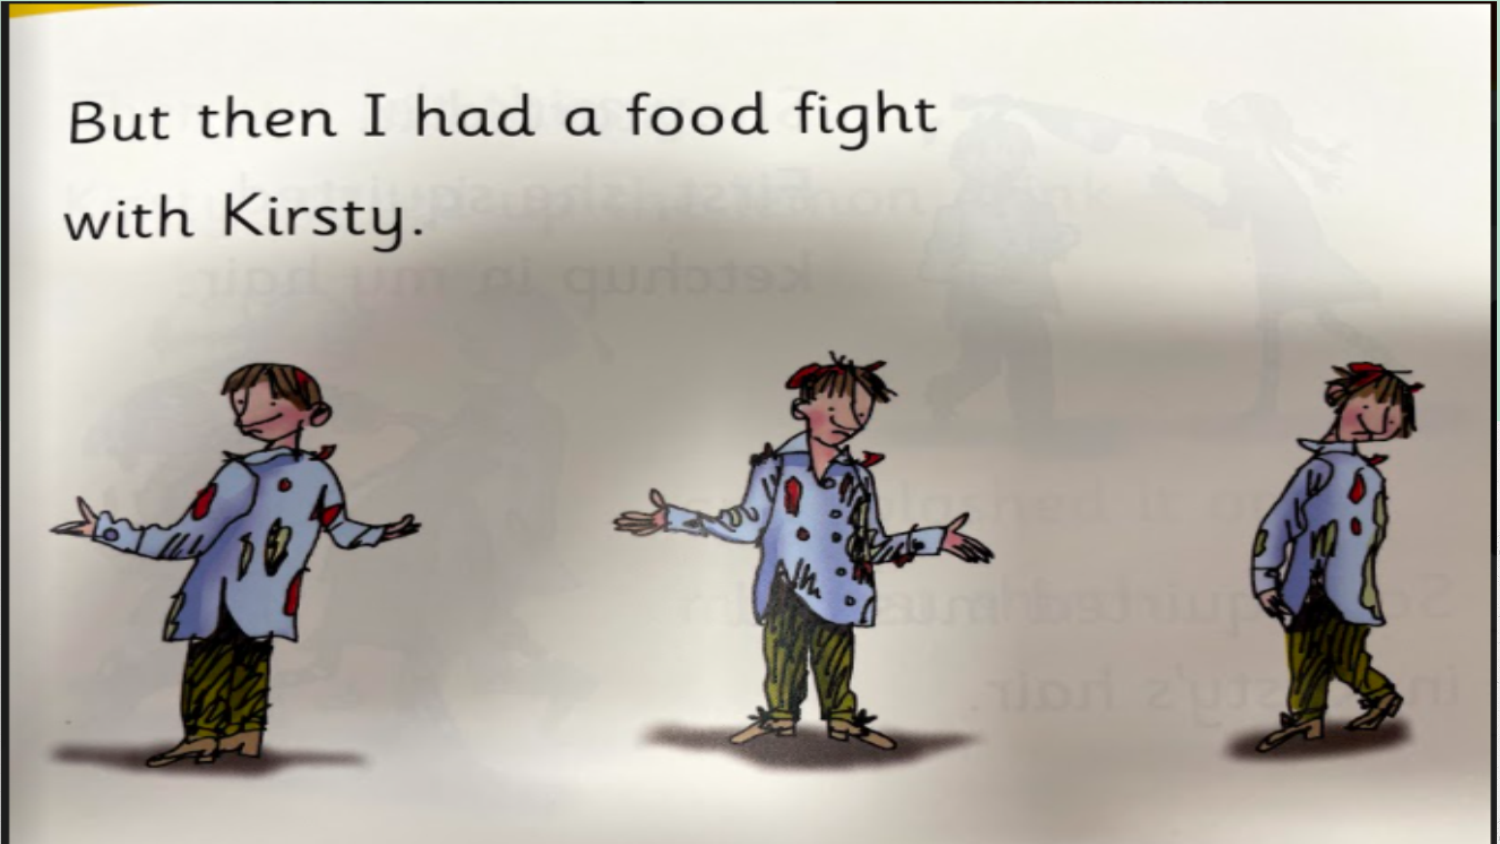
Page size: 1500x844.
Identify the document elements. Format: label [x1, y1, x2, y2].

picture [0, 0, 1500, 844]
text_box [1180, 0, 1500, 421]
